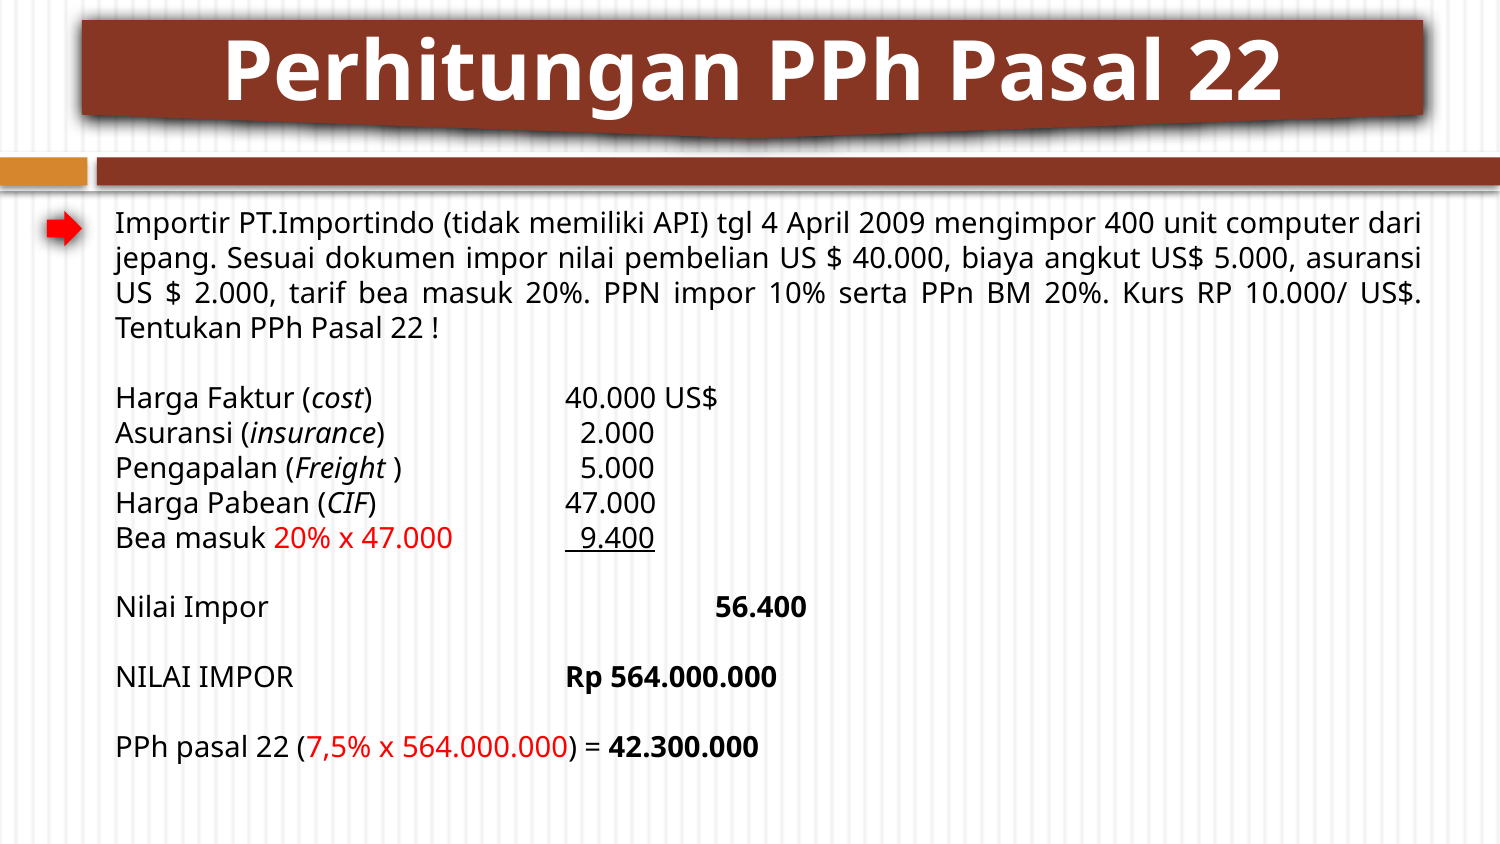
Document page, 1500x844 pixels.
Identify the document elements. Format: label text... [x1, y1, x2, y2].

text_box Perhitungan PPh Pasal 22 [80, 18, 1425, 140]
text_box [45, 209, 84, 248]
list Importir PT.Importindo (tidak memiliki API) tgl 4 April 2009 mengimpor 400 unit computer dari jepang. Sesuai dokumen impor nilai pembelian US $ 40.000, biaya angkut US$ 5.000, asuransi US $ 2.000, tarif bea masuk 20%. PPN impor 10% serta PPn BM 20%. Kurs RP 10.000/ US$. Tentukan PPh Pasal 22 ! Harga Faktur (cost) 40.000 US$ Asuransi (insurance) 2.000 Pengapalan (Freight ) 5.000 Harga Pabean (CIF) 47.000 Bea masuk 20% x 47.000 9.400 Nilai Impor 56.400 NILAI IMPOR Rp 564.000.000 PPh pasal 22 (7,5% x 564.000.000) = 42.300.000 [100, 196, 1438, 750]
